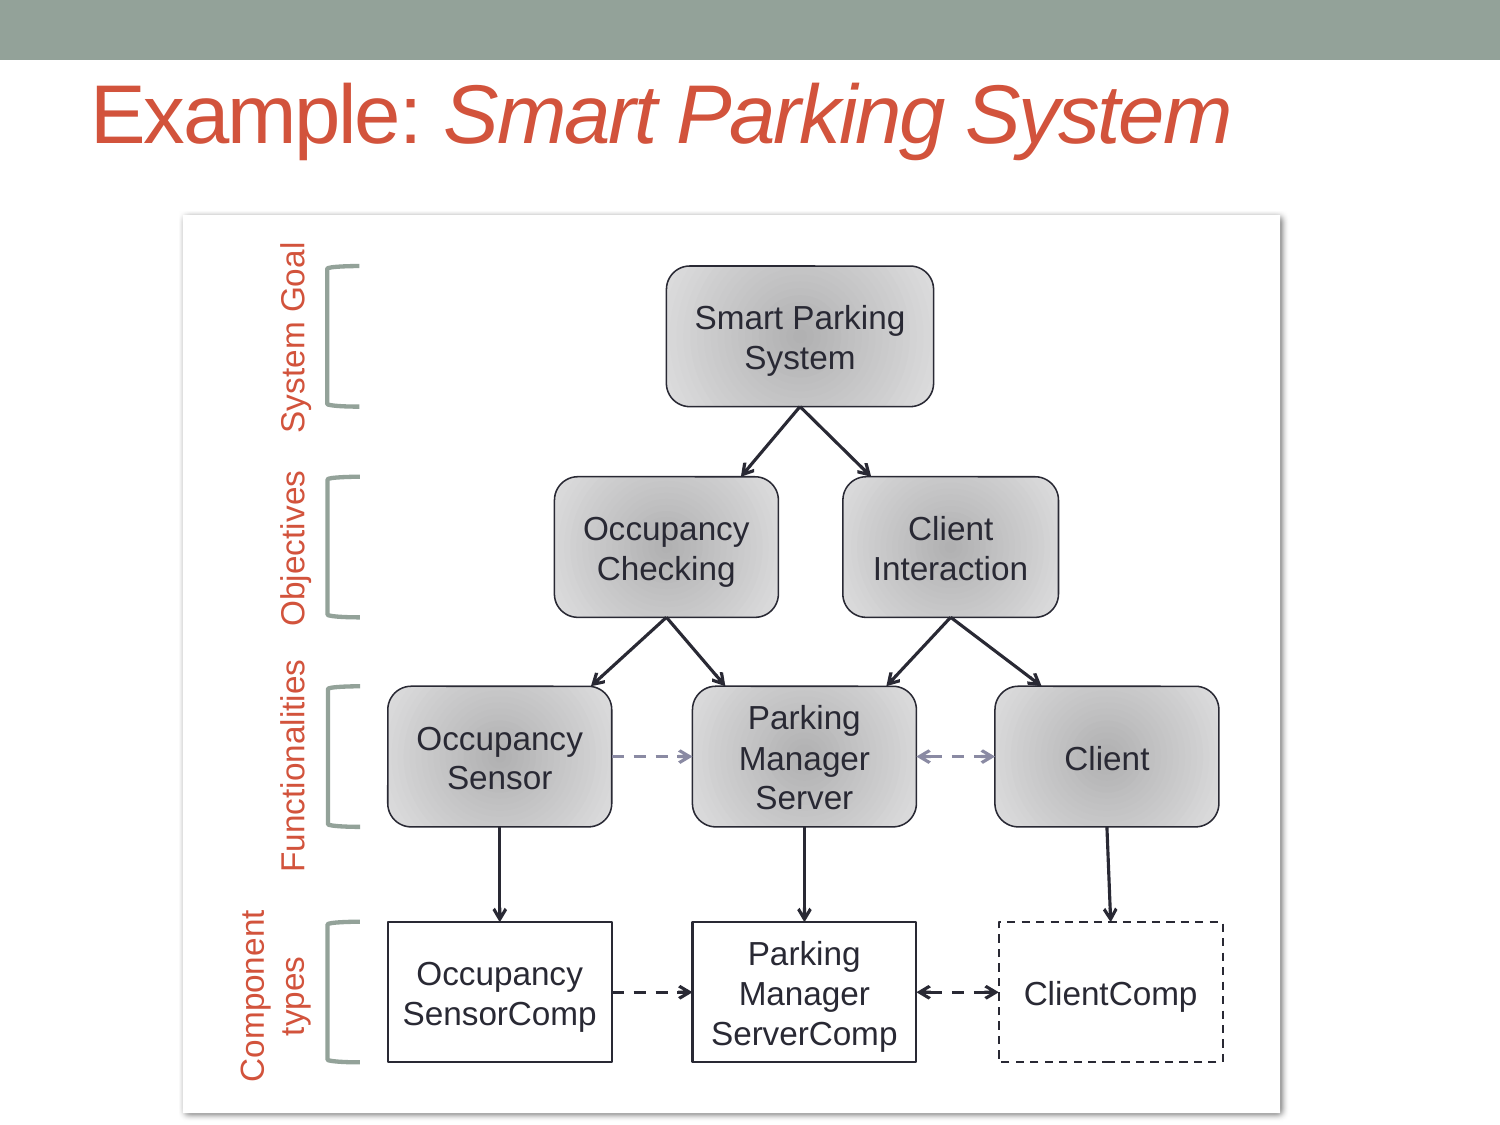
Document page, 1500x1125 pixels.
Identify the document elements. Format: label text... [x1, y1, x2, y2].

title Example: Smart Parking System [75, 35, 1425, 185]
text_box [182, 195, 1281, 1125]
